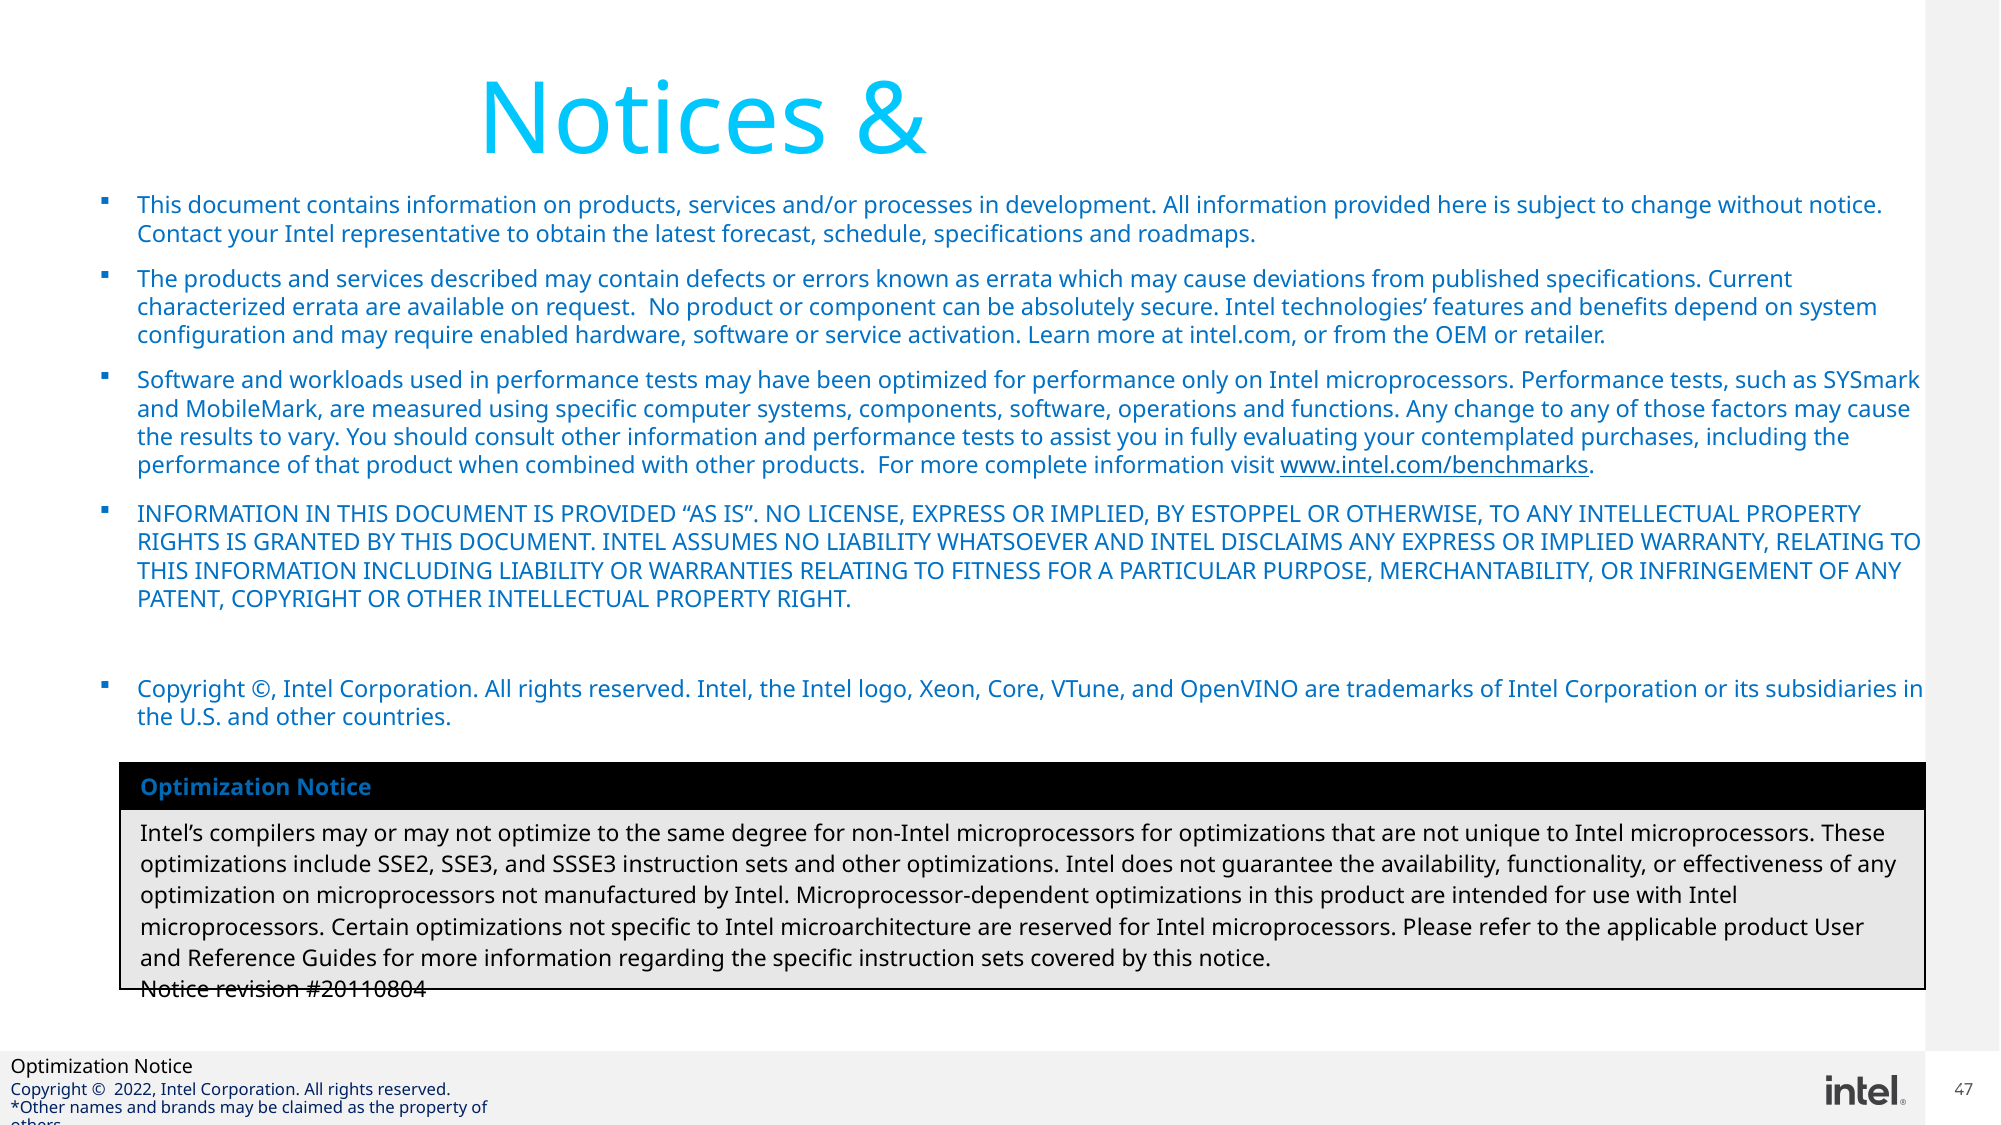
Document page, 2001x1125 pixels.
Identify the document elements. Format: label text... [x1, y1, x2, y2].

list This document contains information on products, services and/or processes in development. All information provided here is subject to change without notice. Contact your Intel representative to obtain the latest forecast, schedule, specifications and roadmaps. The products and services described may contain defects or errors known as errata which may cause deviations from published specifications. Current characterized errata are available on request. No product or component can be absolutely secure. Intel technologies’ features and benefits depend on system configuration and may require enabled hardware, software or service activation. Learn more at intel.com, or from the OEM or retailer. Software and workloads used in performance tests may have been optimized for performance only on Intel microprocessors. Performance tests, such as SYSmark and MobileMark, are measured using specific computer systems, components, software, operations and functions. Any change to any of those factors may cause the results to vary. You should consult other information and performance tests to assist you in fully evaluating your contemplated purchases, including the performance of that product when combined with other products. For more complete information visit www.intel.com/benchmarks. INFORMATION IN THIS DOCUMENT IS PROVIDED “AS IS”. NO LICENSE, EXPRESS OR IMPLIED, BY ESTOPPEL OR OTHERWISE, TO ANY INTELLECTUAL PROPERTY RIGHTS IS GRANTED BY THIS DOCUMENT. INTEL ASSUMES NO LIABILITY WHATSOEVER AND INTEL DISCLAIMS ANY EXPRESS OR IMPLIED WARRANTY, RELATING TO THIS INFORMATION INCLUDING LIABILITY OR WARRANTIES RELATING TO FITNESS FOR A PARTICULAR PURPOSE, MERCHANTABILITY, OR INFRINGEMENT OF ANY PATENT, COPYRIGHT OR OTHER INTELLECTUAL PROPERTY RIGHT. Copyright ©, Intel Corporation. All rights reserved. Intel, the Intel logo, Xeon, Core, VTune, and OpenVINO are trademarks of Intel Corporation or its subsidiaries in the U.S. and other countries. [99, 159, 1946, 910]
title Notices & Disclaimers [99, 67, 1901, 159]
table_cell Intel’s compilers may or may not optimize to the same degree for non-Intel microprocessors for optimizations that are not unique to Intel microprocessors. These optimizations include SSE2, SSE3, and SSSE3 instruction sets and other optimizations. Intel does not guarantee the availability, functionality, or effectiveness of any optimization on microprocessors not manufactured by Intel. Microprocessor-dependent optimizations in this product are intended for use with Intel microprocessors. Certain optimizations not specific to Intel microarchitecture are reserved for Intel microprocessors. Please refer to the applicable product User and Reference Guides for more information regarding the specific instruction sets covered by this notice. Notice revision #20110804 [121, 910, 1924, 988]
picture [1826, 1075, 1906, 1105]
slide_number 47 [1928, 1052, 2000, 1113]
